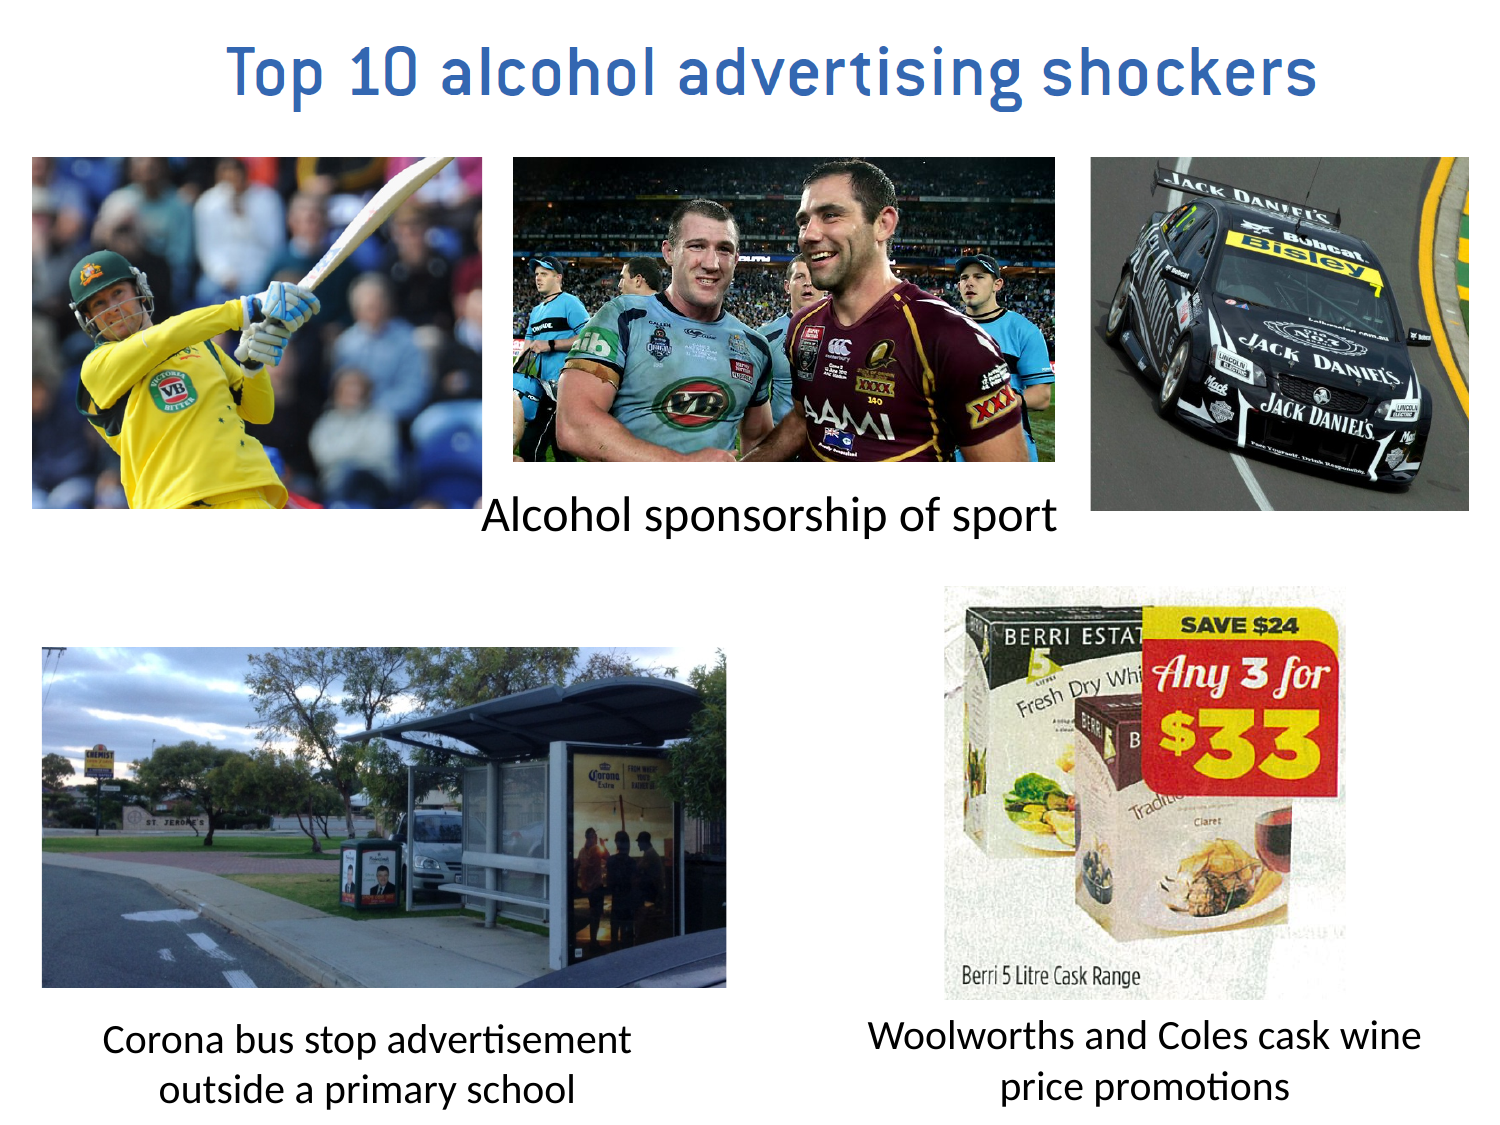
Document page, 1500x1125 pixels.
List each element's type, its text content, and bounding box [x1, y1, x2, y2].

picture [1090, 156, 1470, 512]
picture [513, 156, 1055, 462]
text_box Woolworths and Coles cask wine price promotions [819, 940, 1471, 1125]
picture [41, 647, 727, 988]
picture [31, 156, 483, 509]
picture [218, 18, 1327, 127]
text_box Corona bus stop advertisement outside a primary school [20, 1041, 715, 1083]
text_box Alcohol sponsorship of sport [218, 436, 1321, 587]
picture [944, 585, 1346, 1000]
